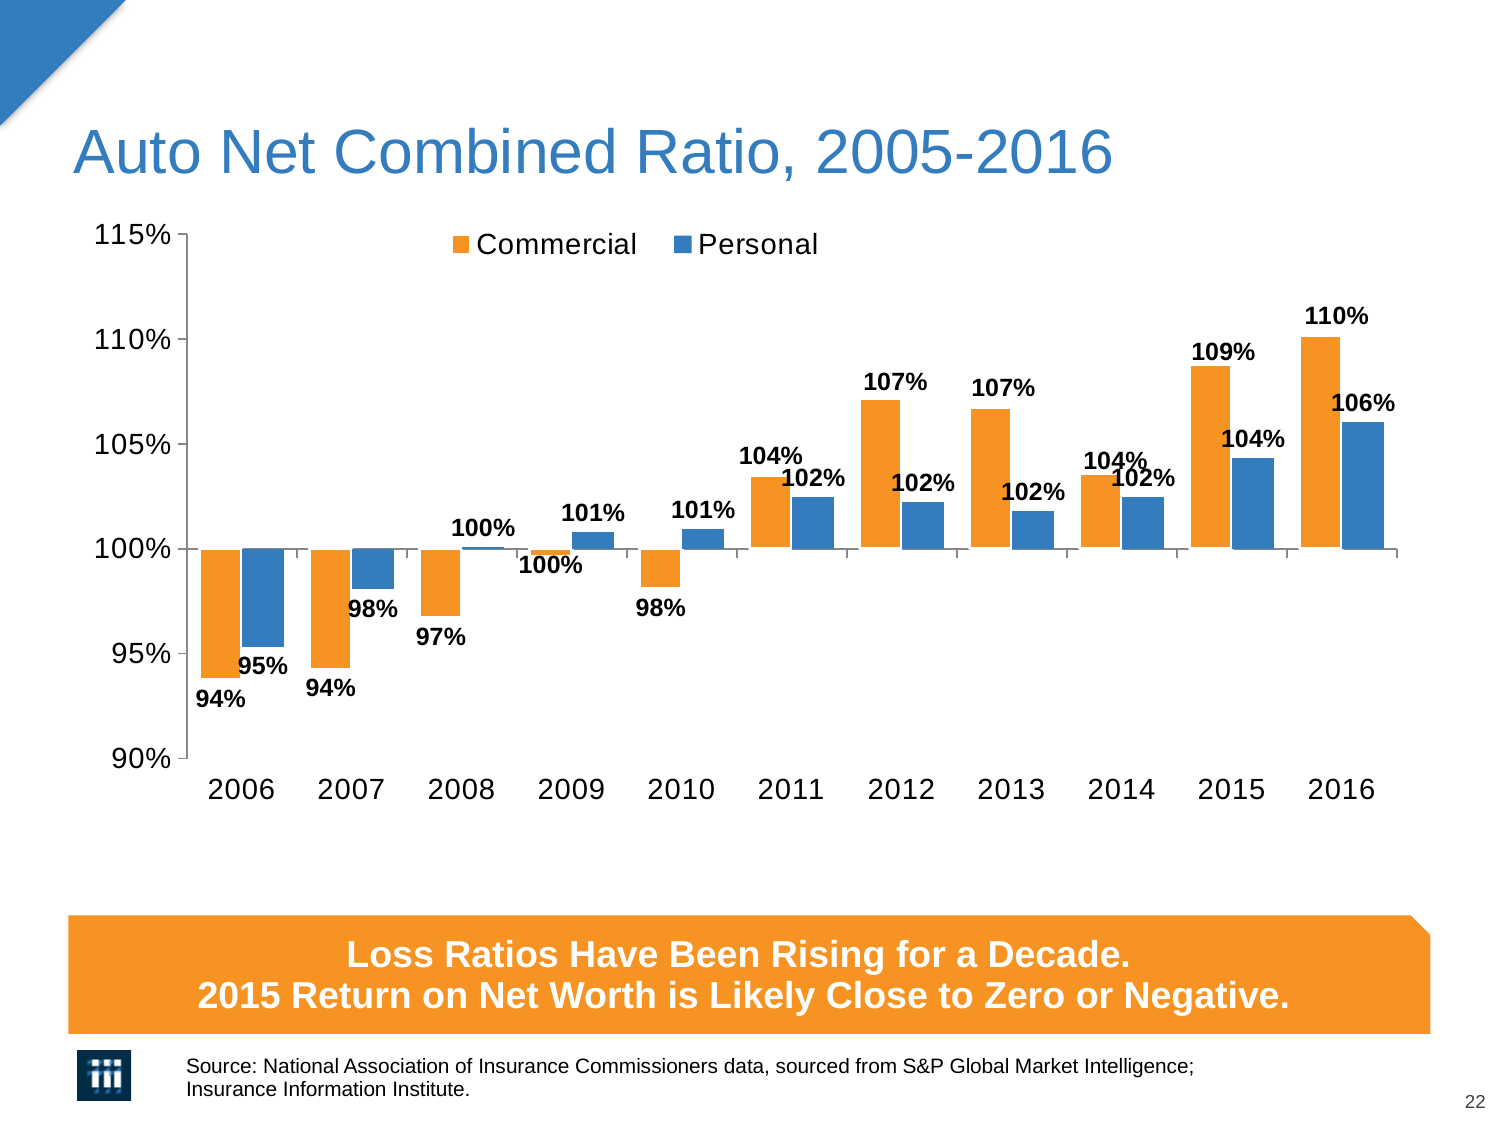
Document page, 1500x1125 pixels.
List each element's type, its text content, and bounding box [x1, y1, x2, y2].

title Auto Net Combined Ratio, 2005-2016 [58, 38, 1446, 195]
list Source: National Association of Insurance Commissioners data, sourced from S&P Global Market Intelligence; Insurance Information Institute. [186, 1032, 1446, 1101]
chart [69, 209, 1431, 891]
text_box Loss Ratios Have Been Rising for a Decade. 2015 Return on Net Worth is Likely Close to Zero or Negative. [68, 915, 1431, 1034]
